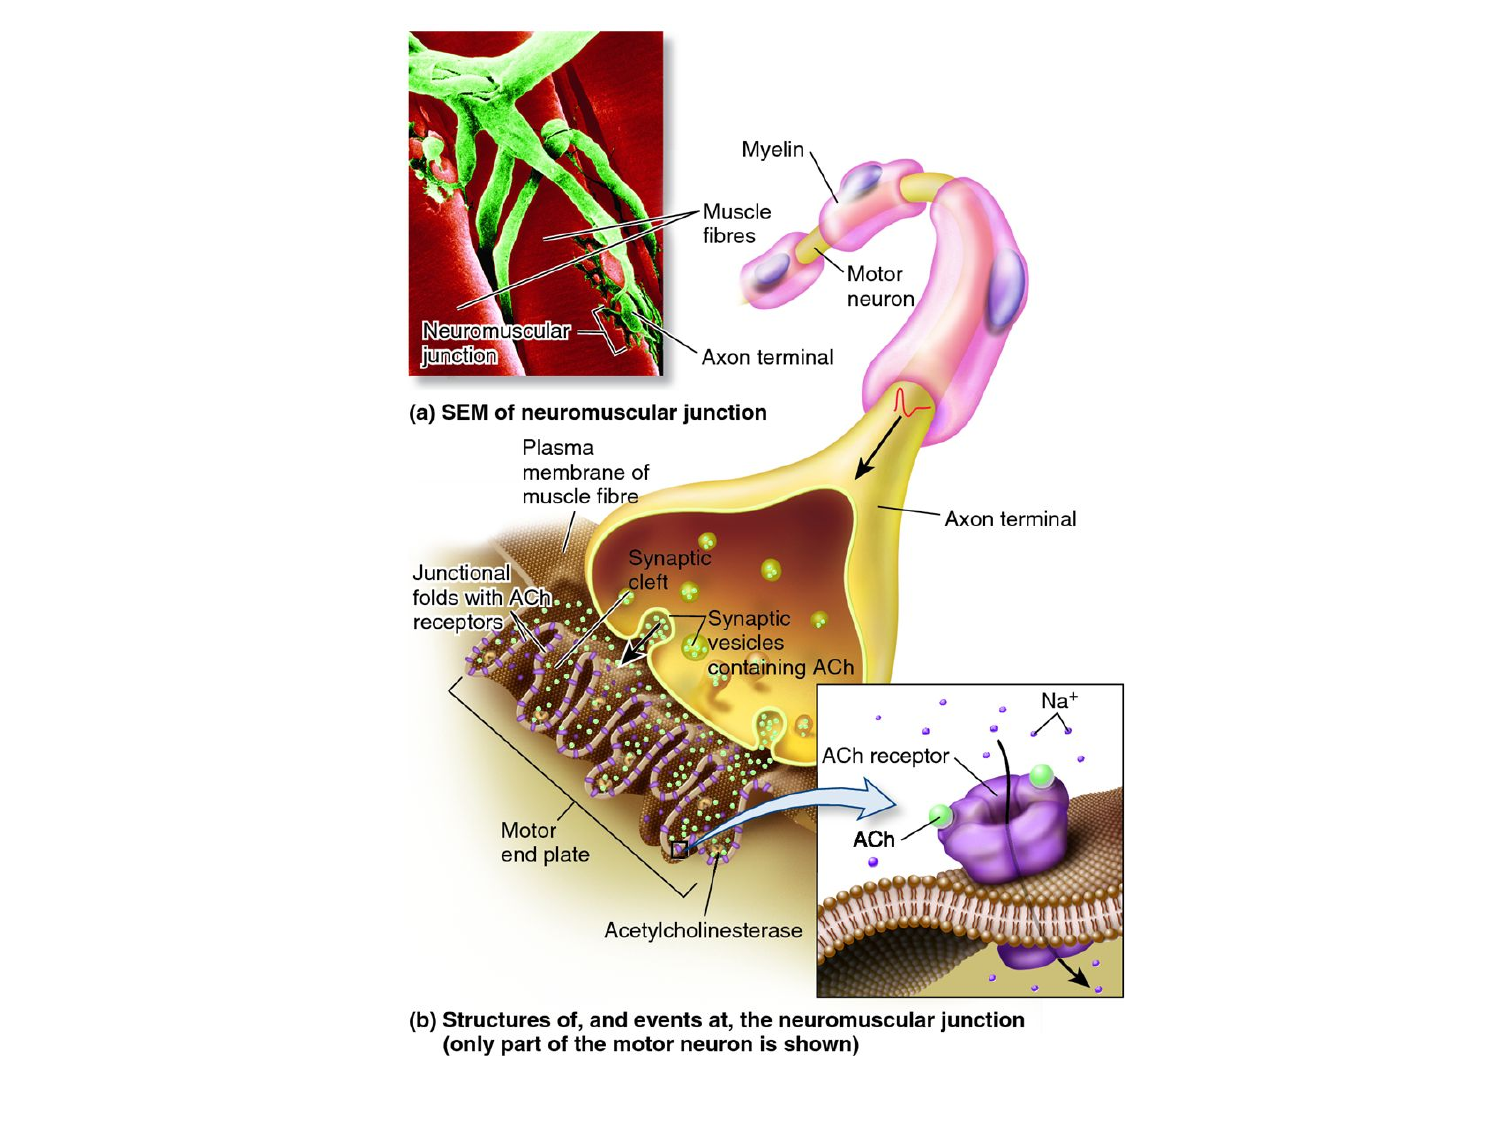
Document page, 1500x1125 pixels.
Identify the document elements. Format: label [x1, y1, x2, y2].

picture [375, 24, 1125, 1056]
